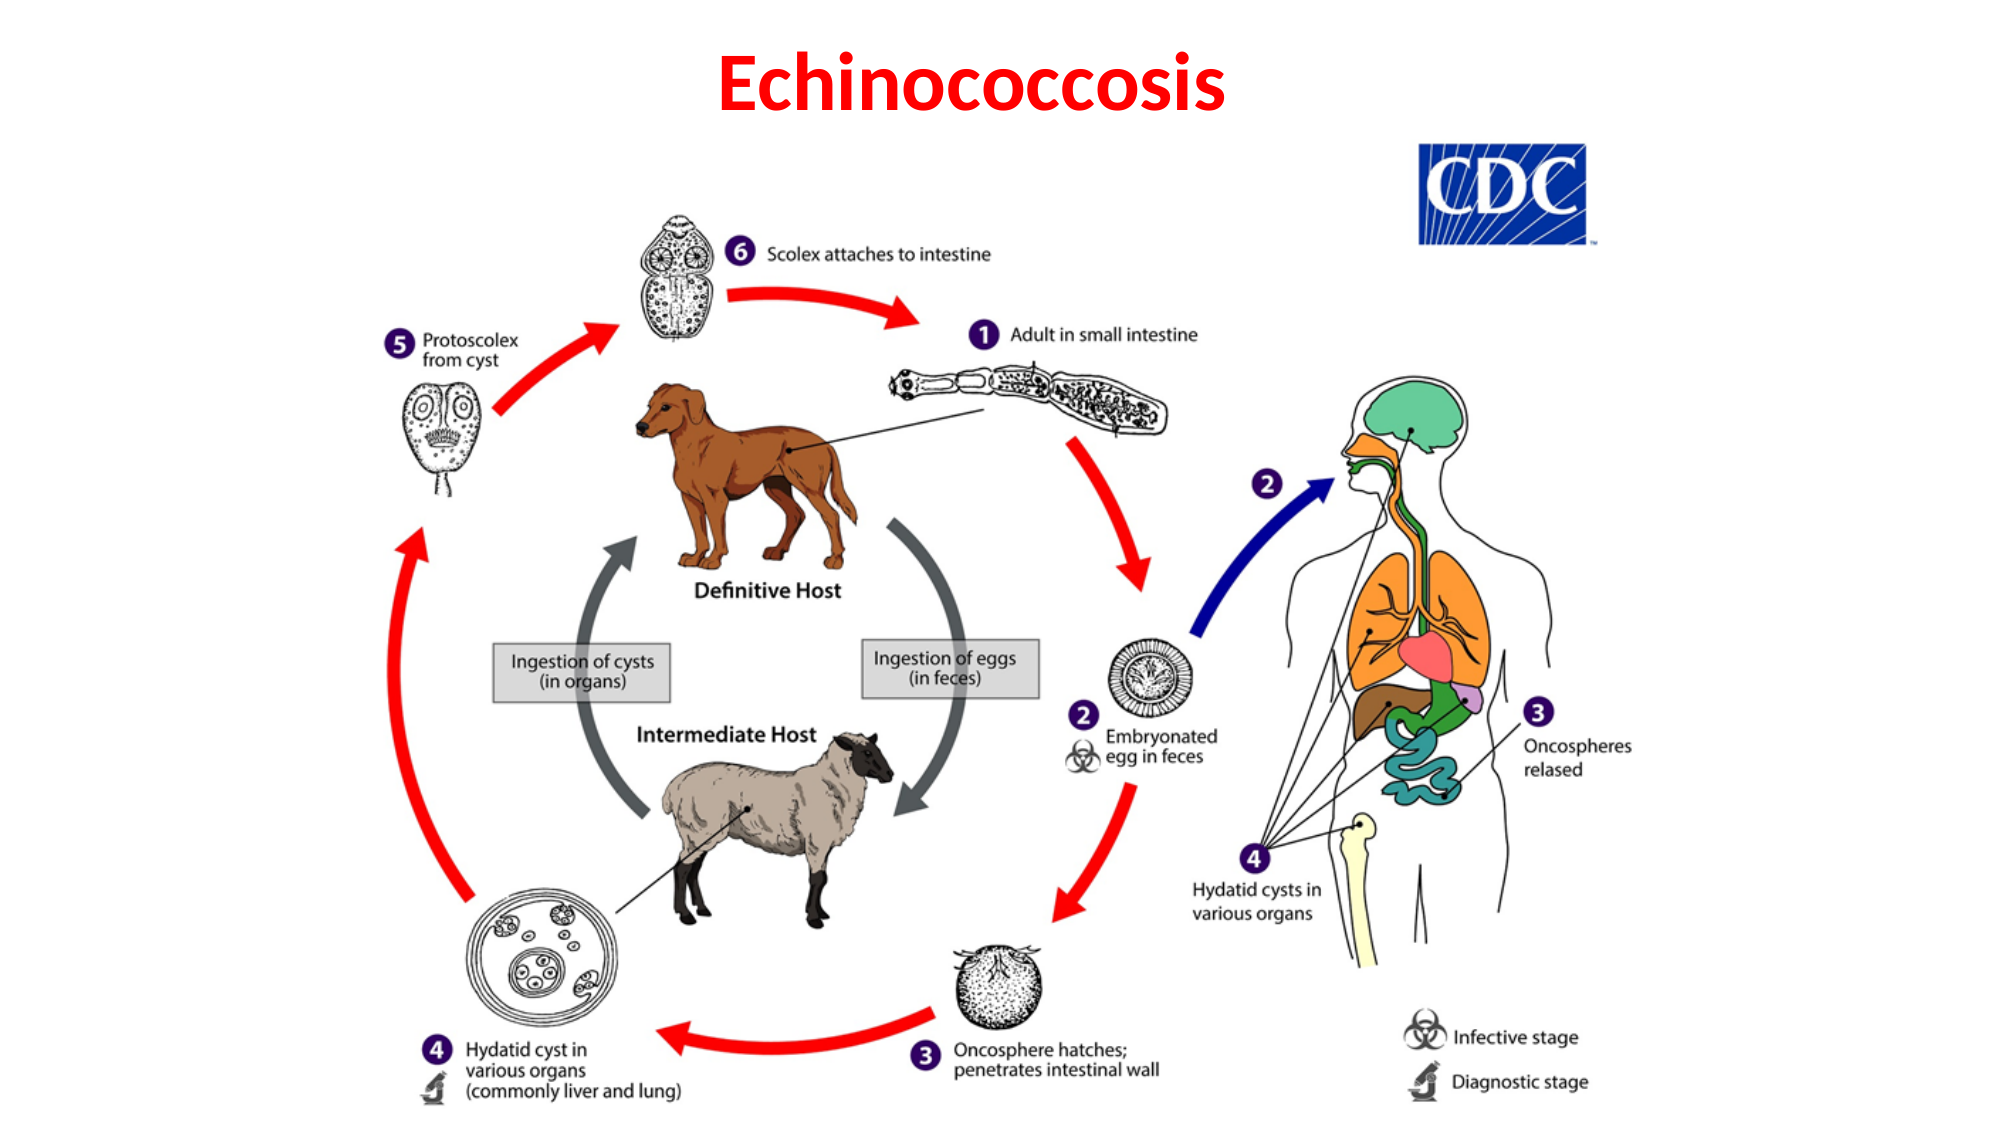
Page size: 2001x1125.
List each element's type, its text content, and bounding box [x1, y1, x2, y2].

title Echinococcosis [702, 24, 1298, 122]
picture [349, 124, 1646, 1117]
